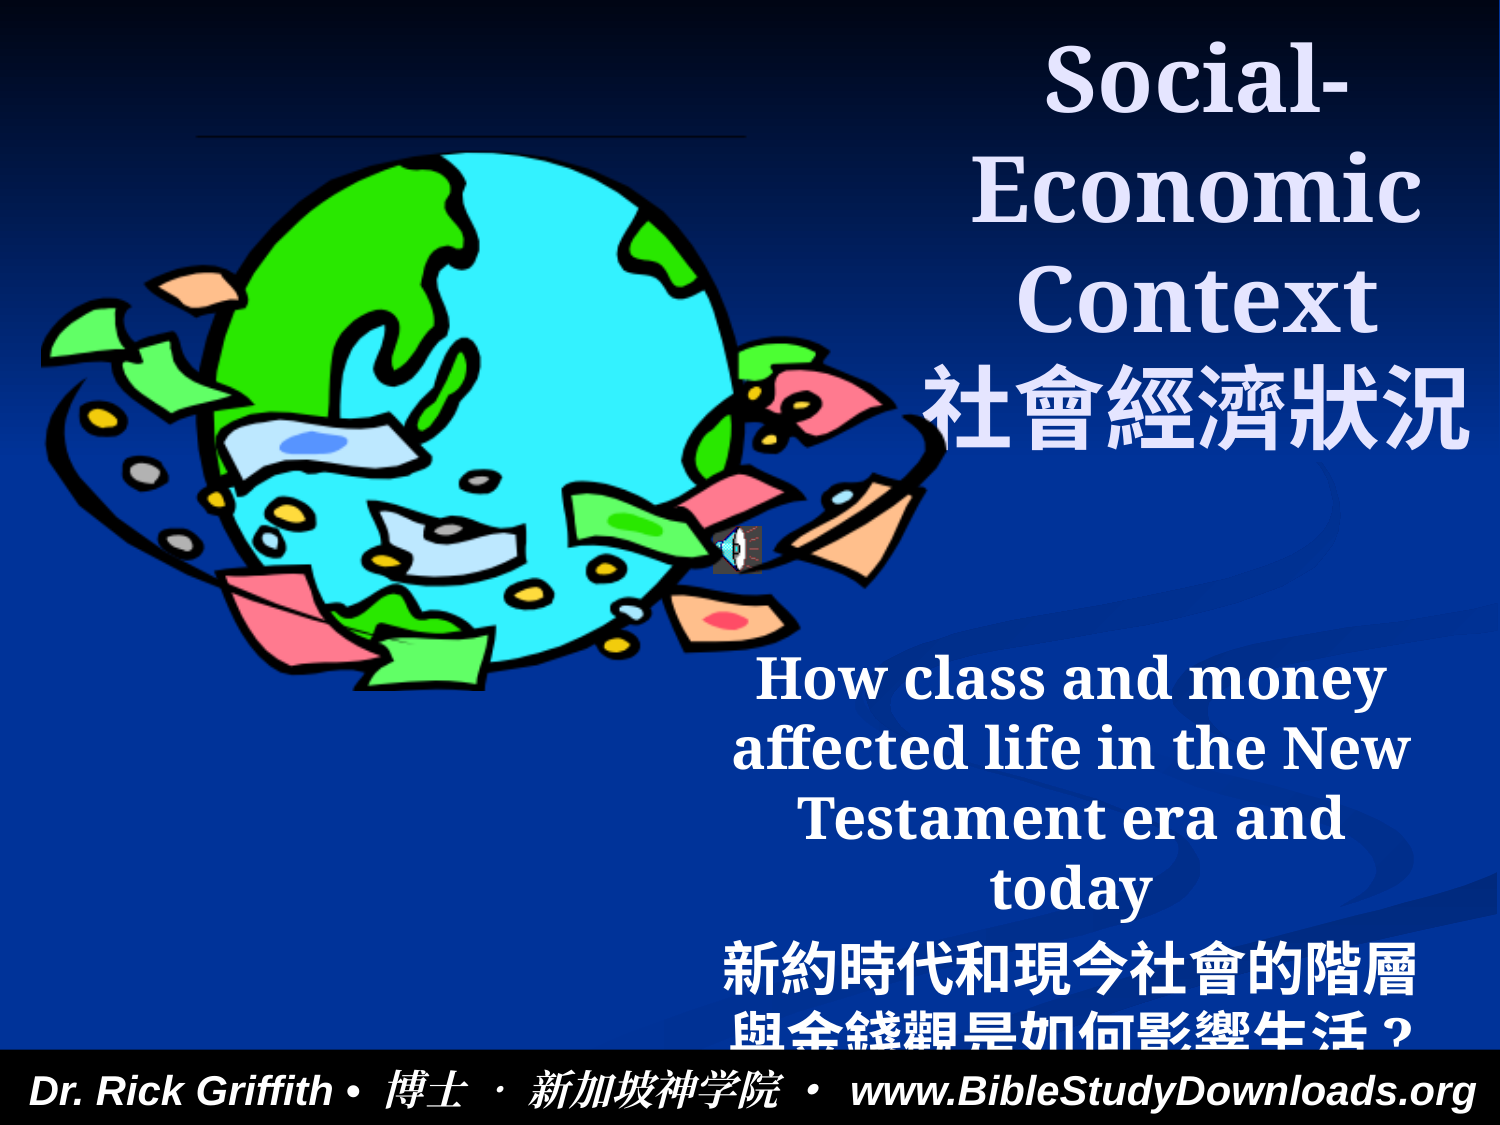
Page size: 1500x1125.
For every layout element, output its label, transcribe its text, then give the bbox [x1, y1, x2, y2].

text_box Dr. Rick Griffith • 博士 • 新加坡神学院 • www.BibleStudyDownloads.org [0, 1049, 1500, 1125]
picture [40, 125, 954, 691]
subtitle How class and money affected life in the New Testament era and today 新約時代和現今社會的階層與金錢觀是如何影響生活? [702, 633, 1441, 1049]
title Social-Economic Context 社會經濟狀況 [894, 31, 1500, 451]
